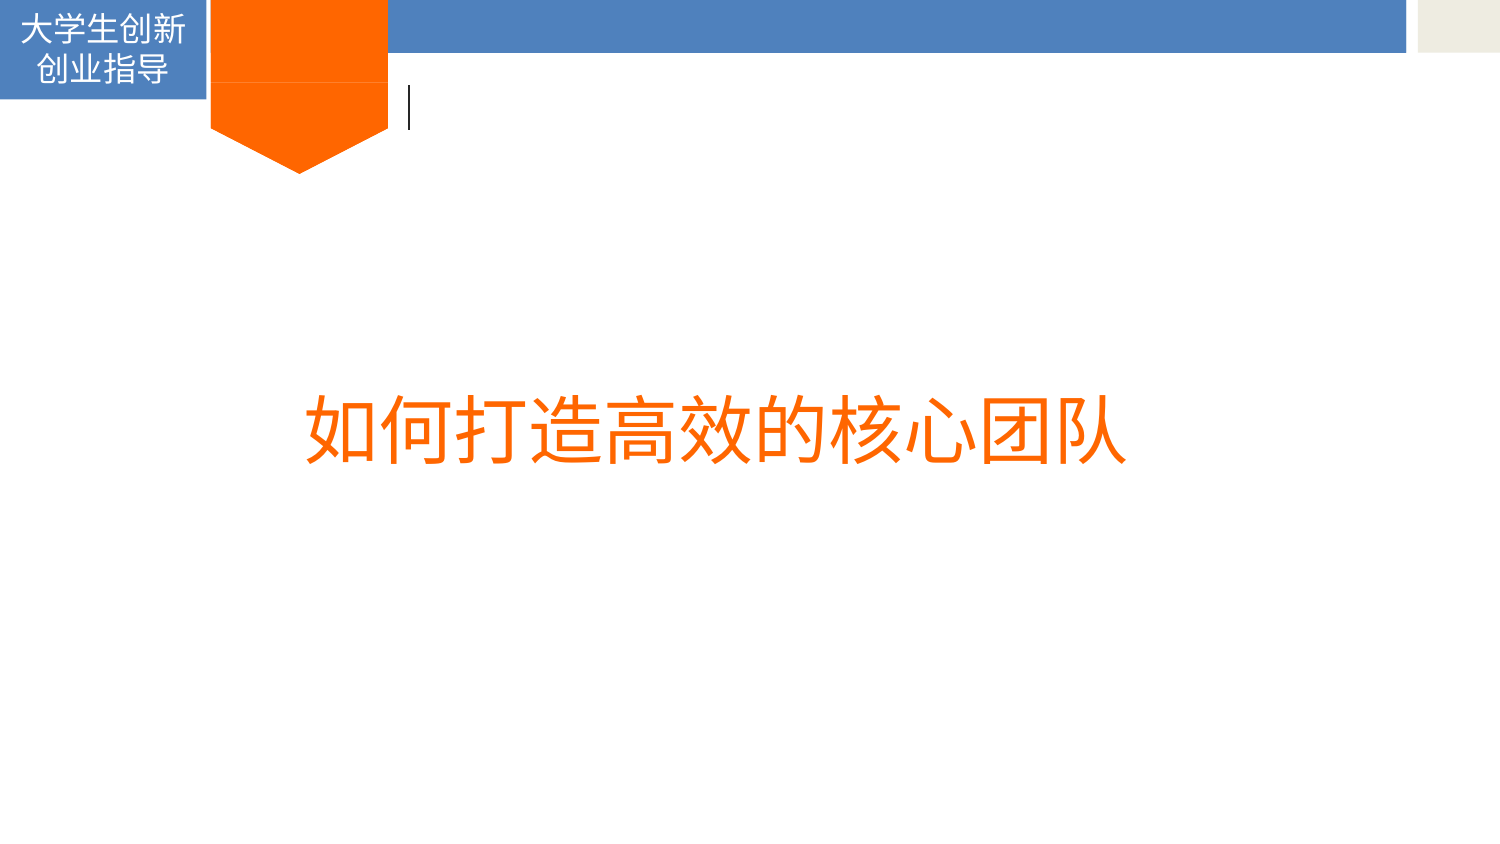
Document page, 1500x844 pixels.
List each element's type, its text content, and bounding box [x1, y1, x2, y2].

list 如何打造高效的核心团队 [149, 362, 1282, 482]
slide_number [1417, 0, 1500, 53]
text_box 大学生创新创业指导 [0, 0, 207, 100]
